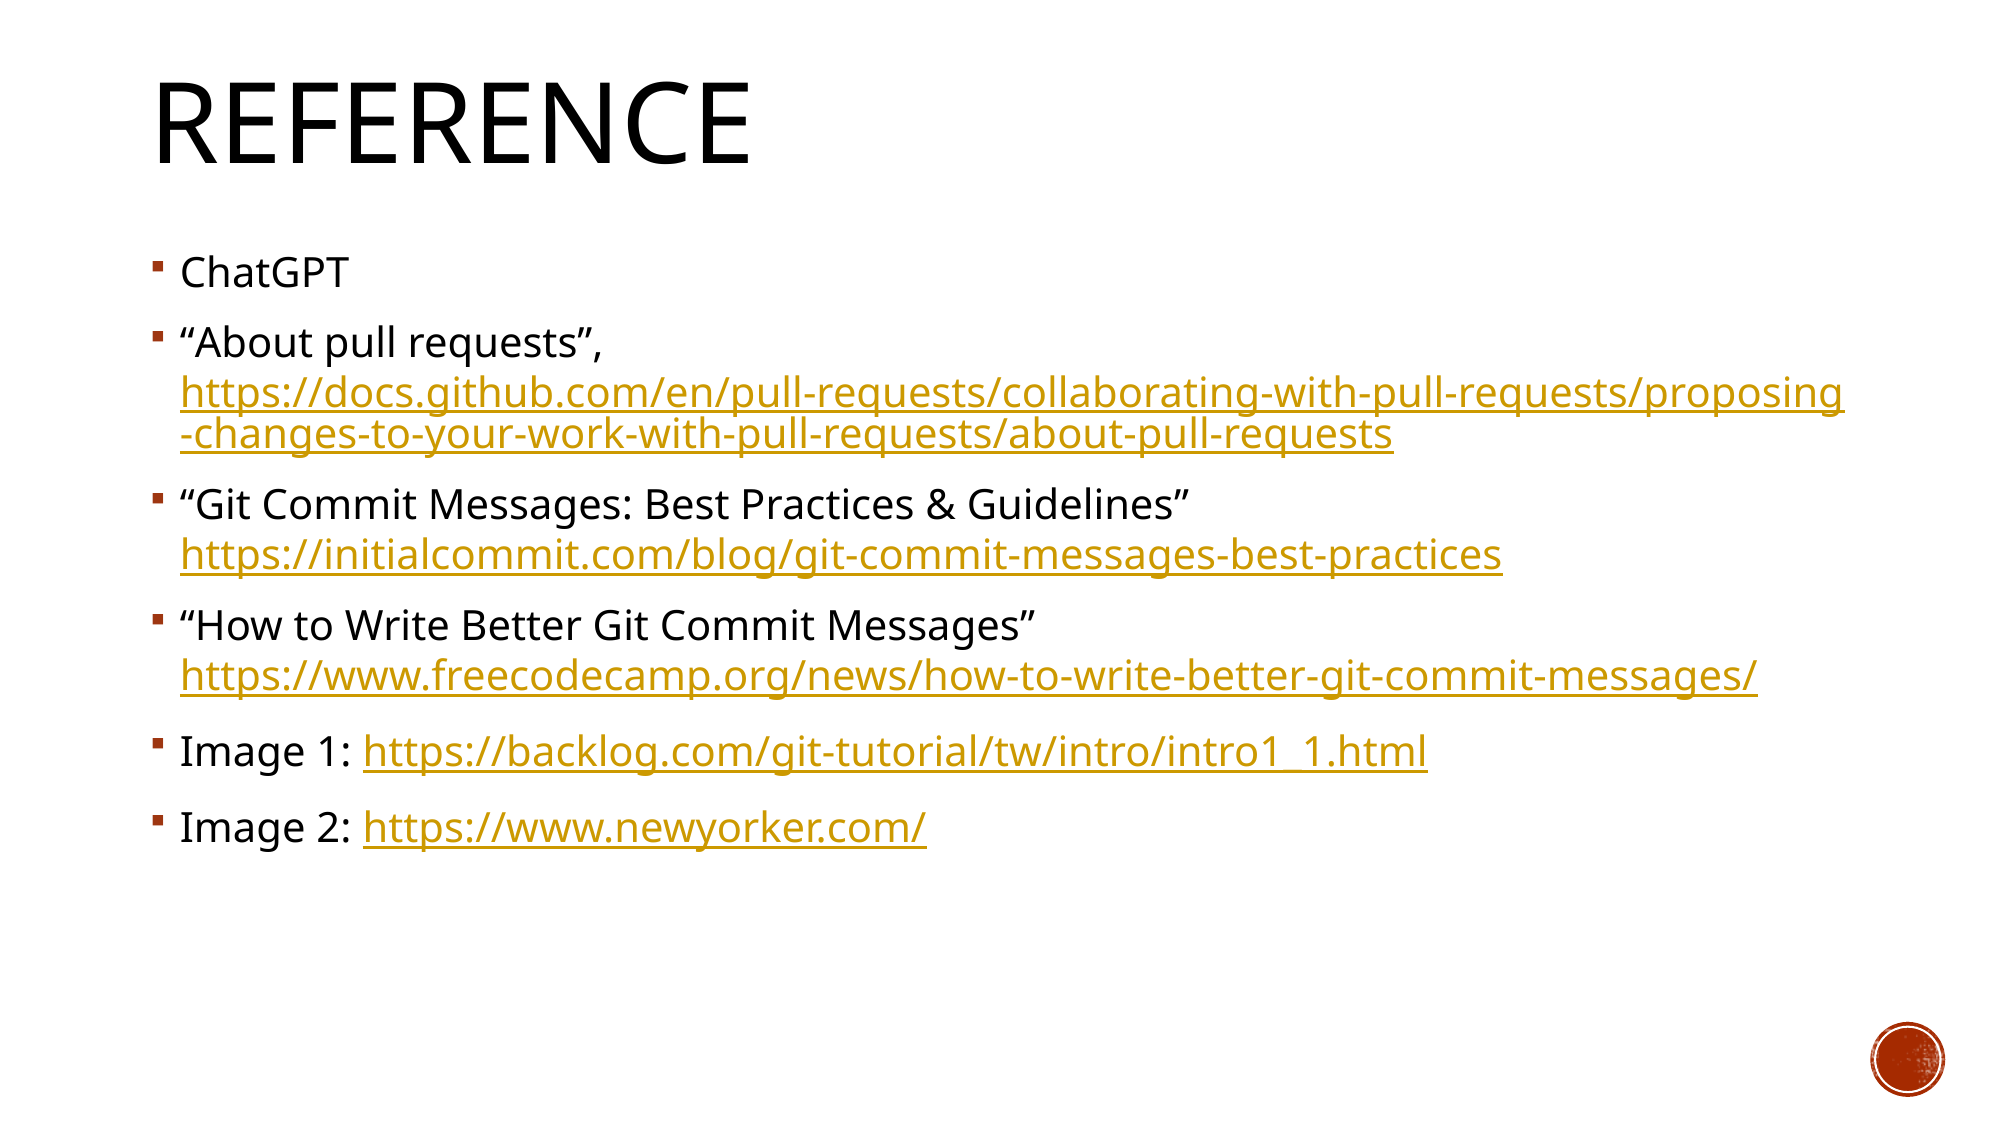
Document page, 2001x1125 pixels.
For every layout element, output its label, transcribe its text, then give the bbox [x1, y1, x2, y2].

title reference [134, 10, 1871, 243]
list ChatGPT “About pull requests”, https://docs.github.com/en/pull-requests/collaborating-with-pull-requests/proposing-changes-to-your-work-with-pull-requests/about-pull-requests “Git Commit Messages: Best Practices & Guidelines” https://initialcommit.com/blog/git-commit-messages-best-practices “How to Write Better Git Commit Messages” https://www.freecodecamp.org/news/how-to-write-better-git-commit-messages/ Image 1: https://backlog.com/git-tutorial/tw/intro/intro1_1.html Image 2: https://www.newyorker.com/ [134, 243, 1871, 1013]
